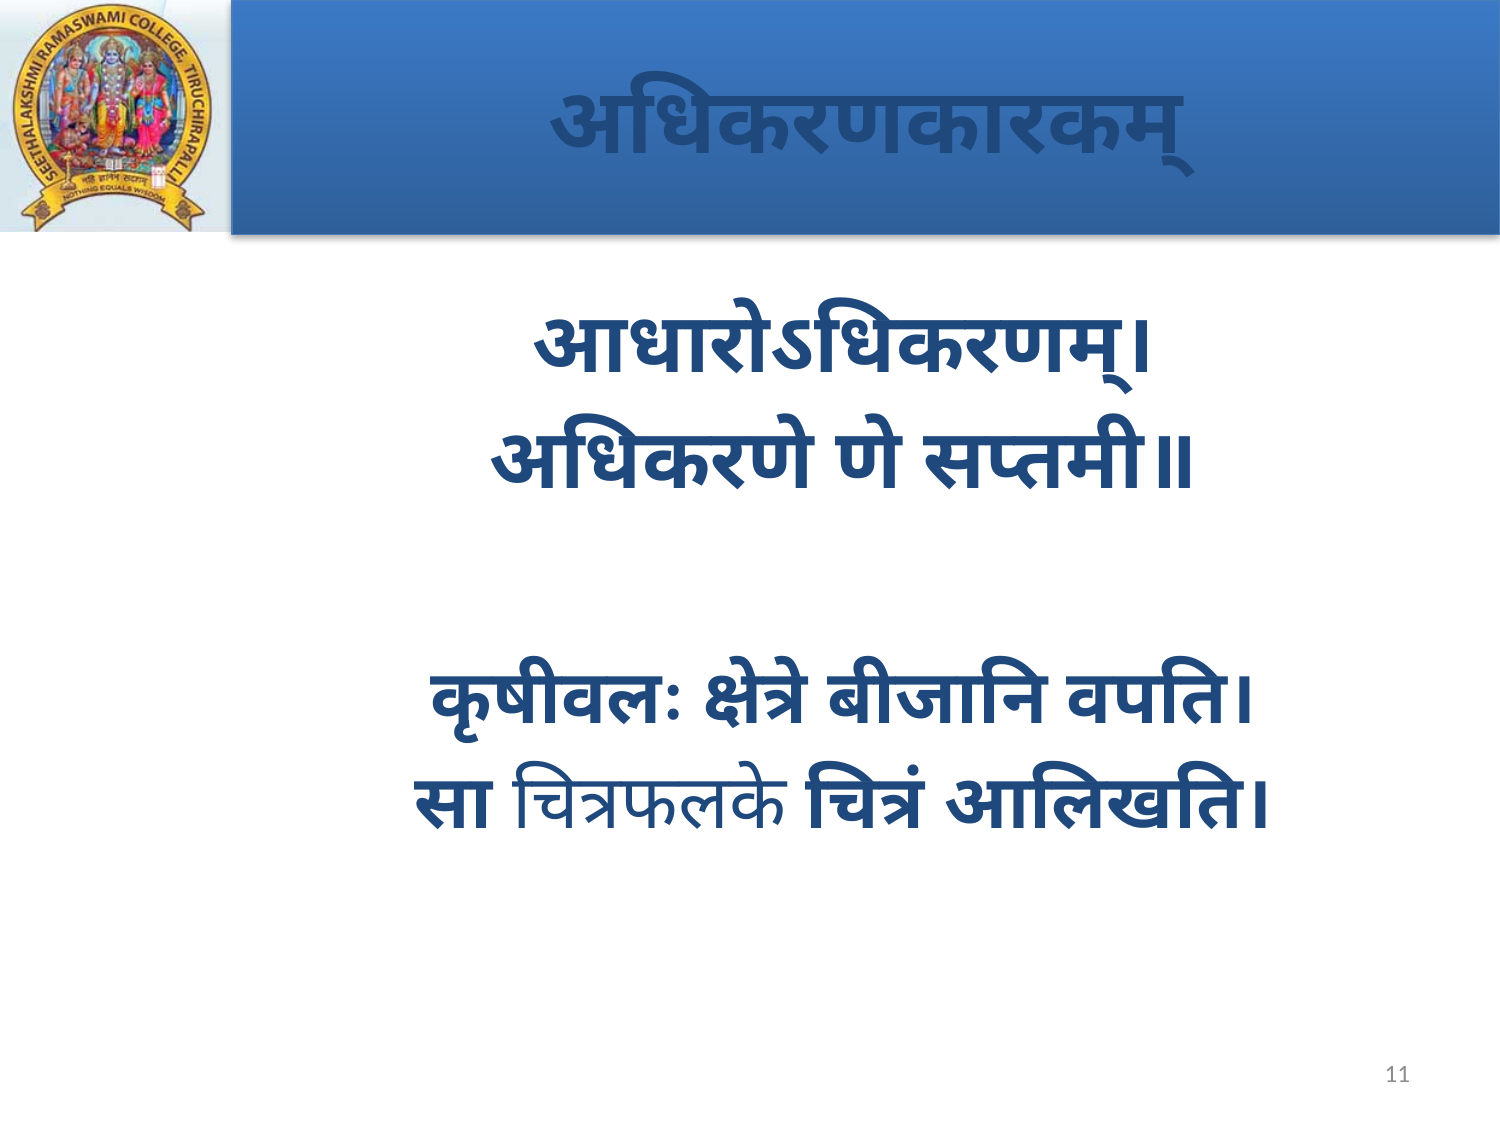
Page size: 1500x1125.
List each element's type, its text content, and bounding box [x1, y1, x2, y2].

subtitle आधारोऽधिकरणम्। अधिकरणे णे सप्तमी॥ कृषीवलः क्षेत्रे बीजानि वपति। सा चित्रफलके चित्रं आलिखति। [234, 281, 1454, 1032]
slide_number 11 [1074, 1042, 1425, 1103]
picture [0, 0, 247, 232]
text_box अधिकरणकारकम् [248, 0, 1500, 235]
